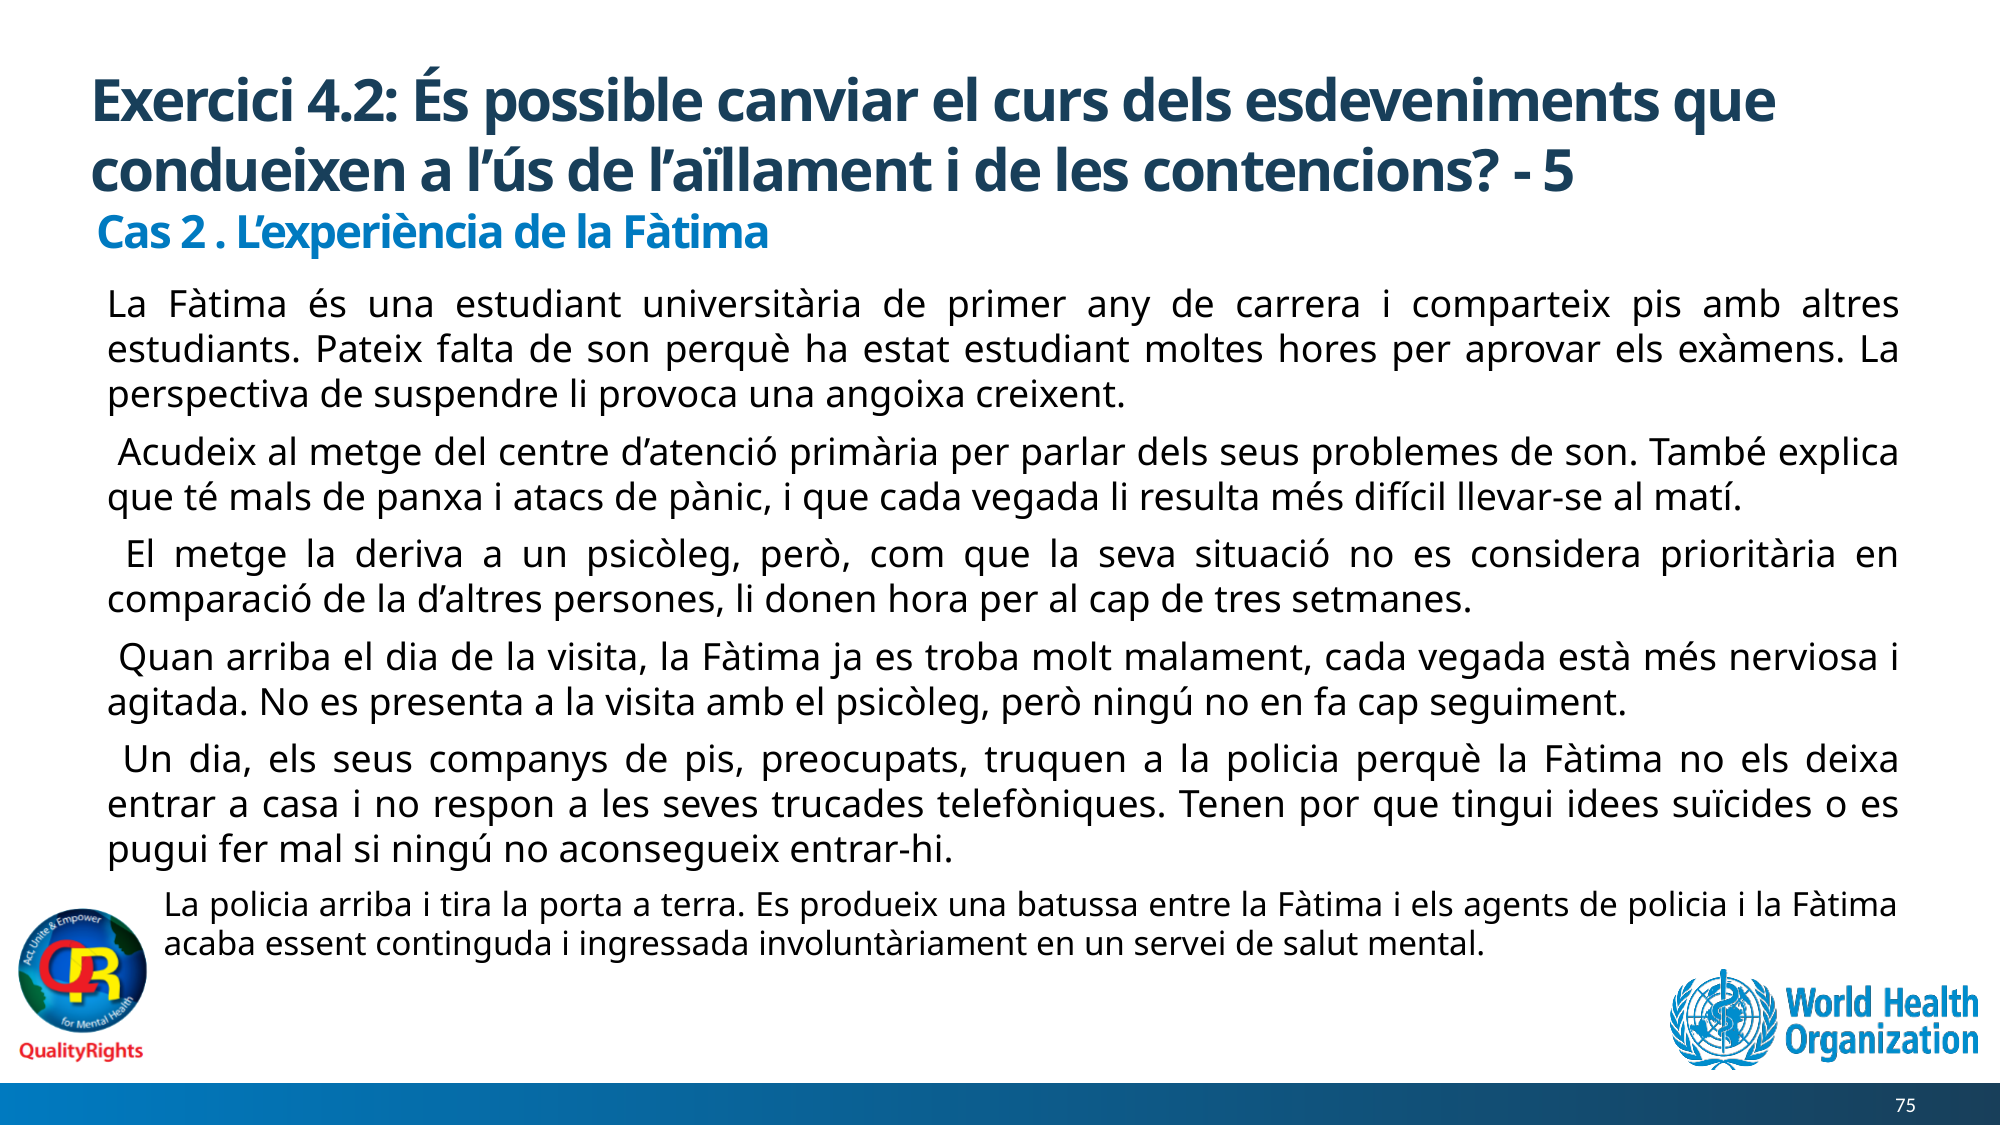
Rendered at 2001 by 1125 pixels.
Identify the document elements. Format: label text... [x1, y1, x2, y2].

picture [1689, 992, 1700, 1025]
picture [1682, 1004, 1749, 1060]
picture [1703, 1003, 1712, 1016]
picture [1691, 1030, 1700, 1041]
picture [0, 891, 162, 1080]
picture [1725, 1041, 1747, 1054]
picture [1711, 995, 1721, 1005]
list La Fàtima és una estudiant universitària de primer any de carrera i comparteix pis amb altres estudiants. Pateix falta de son perquè ha estat estudiant moltes hores per aprovar els exàmens. La perspectiva de suspendre li provoca una angoixa creixent. Acudeix al metge del centre d’atenció primària per parlar dels seus problemes de son. També explica que té mals de panxa i atacs de pànic, i que cada vegada li resulta més difícil llevar-se al matí. El metge la deriva a un psicòleg, però, com que la seva situació no es considera prioritària en comparació de la d’altres persones, li donen hora per al cap de tres setmanes. Quan arriba el dia de la visita, la Fàtima ja es troba molt malament, cada vegada està més nerviosa i agitada. No es presenta a la visita amb el psicòleg, però ningú no en fa cap seguiment. Un dia, els seus companys de pis, preocupats, truquen a la policia perquè la Fàtima no els deixa entrar a casa i no respon a les seves trucades telefòniques. Tenen por que tingui idees suïcides o es pugui fer mal si ningú no aconsegueix entrar-hi. La policia arriba i tira la porta a terra. Es produeix una batussa entre la Fàtima i els agents de policia i la Fàtima acaba essent continguda i ingressada involuntàriament en un servei de salut mental. [92, 272, 1917, 927]
picture [1958, 1000, 1962, 1012]
picture [1731, 980, 1747, 992]
picture [1701, 1042, 1722, 1054]
picture [1706, 1037, 1722, 1046]
picture [1727, 969, 1978, 1070]
picture [1701, 980, 1720, 992]
picture [1670, 1031, 1715, 1070]
picture [1703, 1018, 1711, 1030]
picture [1711, 1030, 1721, 1038]
title Exercici 4.2: És possible canviar el curs dels esdeveniments que condueixen a l’ús de l’aïllament i de les contencions? - 5 [75, 55, 1951, 117]
picture [1716, 1064, 1731, 1070]
picture [1696, 994, 1708, 1025]
picture [1670, 969, 1720, 1010]
list Cas 2 . L’experiència de la Fàtima [96, 198, 1930, 258]
picture [1735, 1002, 1743, 1011]
picture [1738, 1022, 1743, 1031]
